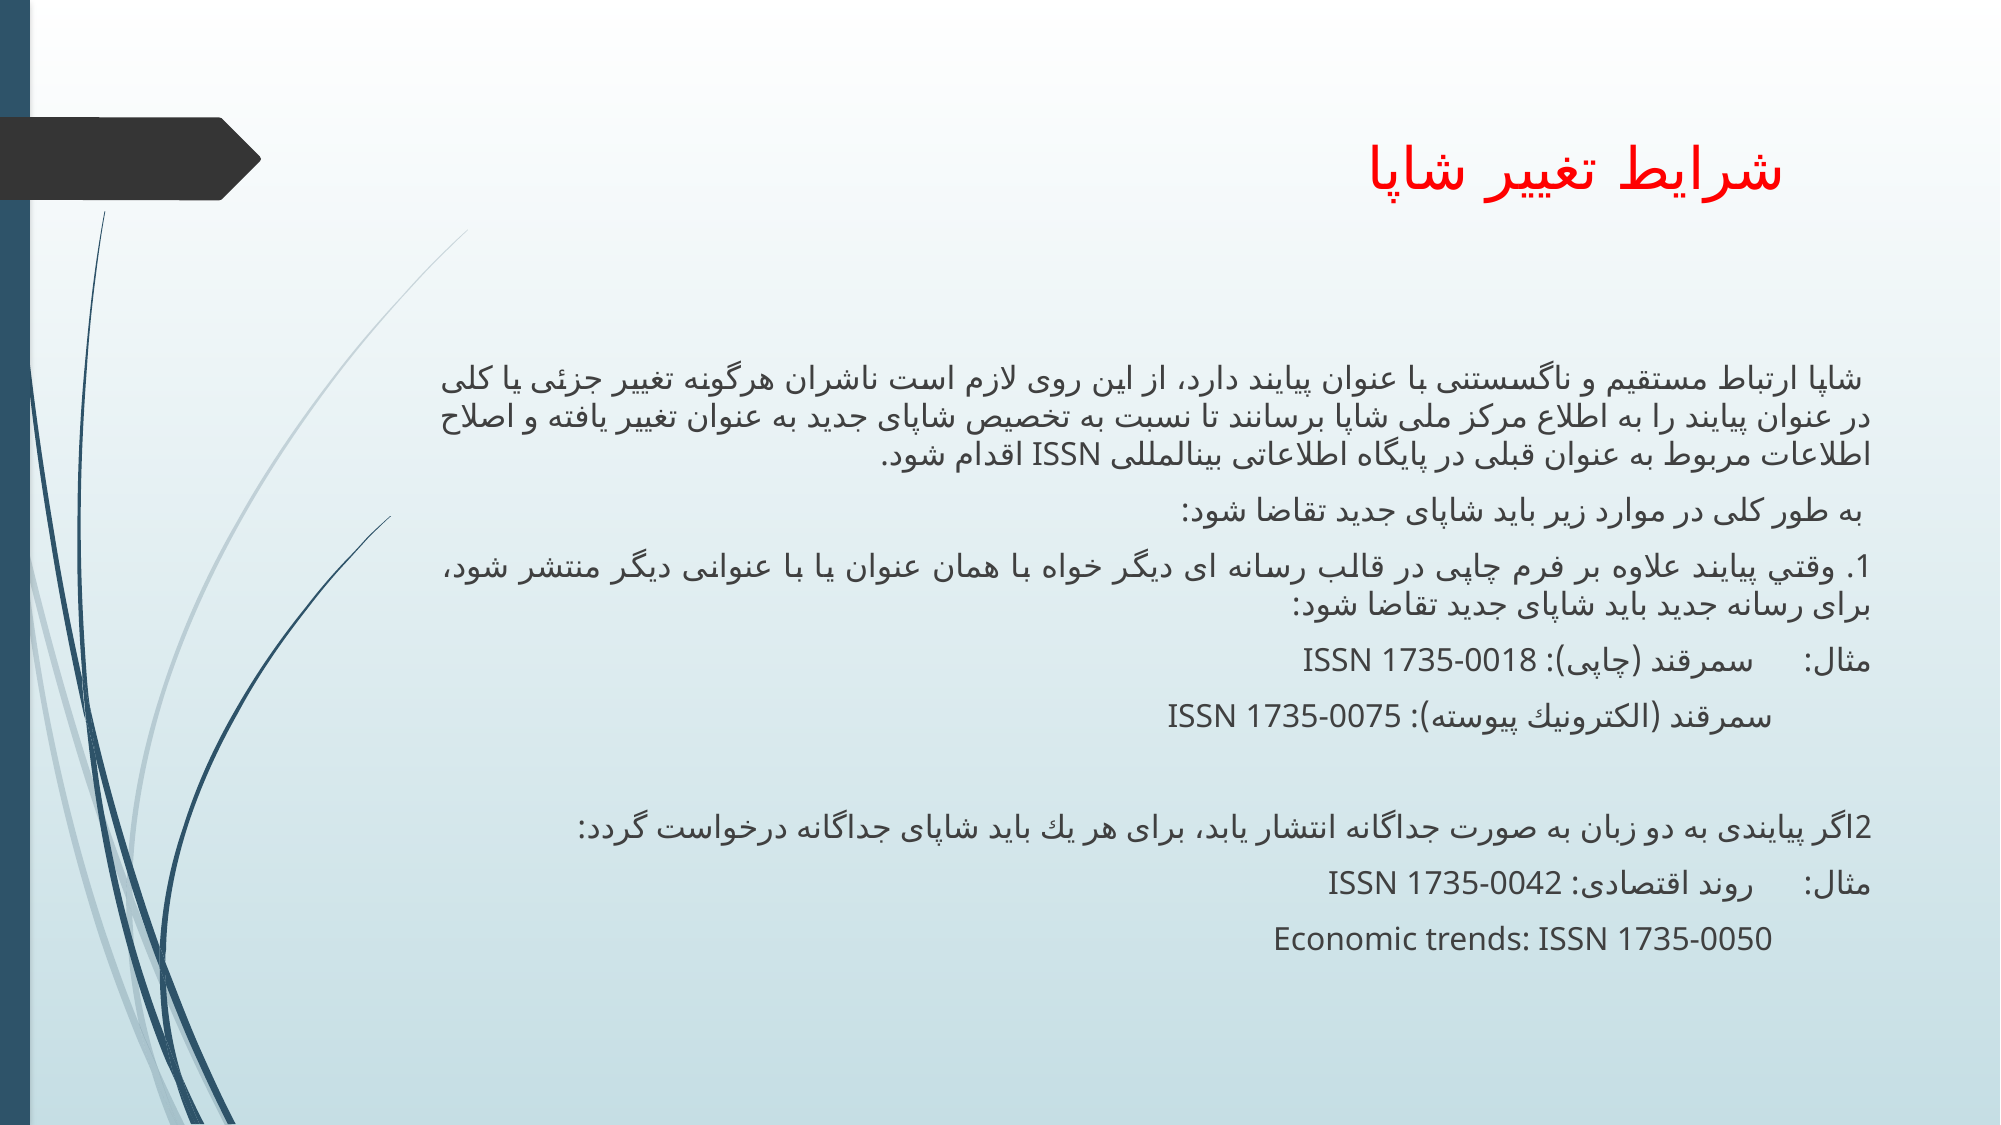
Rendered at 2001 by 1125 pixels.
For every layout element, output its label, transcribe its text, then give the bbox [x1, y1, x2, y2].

list شاپا ارتباط مستقيم و ناگسستنی با عنوان پيايند دارد، از اين روی لازم است ناشران هرگونه تغيير جزئی يا كلی در عنوان پيايند را به اطلاع مركز ملی شاپا برسانند تا نسبت به تخصيص شاپای جديد به عنوان تغيير يافته و اصلاح اطلاعات مربوط به عنوان قبلی در پايگاه اطلاعاتی بين‎المللی ISSN اقدام شود. به طور كلی در موارد زير بايد شاپای جديد تقاضا شود: 1. وقتي پيايند علاوه بر فرم چاپی در قالب رسانه ای ديگر خواه با همان عنوان يا با عنوانی ديگر منتشر شود، برای رسانه جديد بايد شاپای جديد تقاضا شود: مثال: سمرقند (چاپی): ISSN 1735-0018 سمرقند (الكترونيك پيوسته): ISSN 1735-0075 2اگر پيايندی به دو زبان به صورت جداگانه انتشار يابد، برای هر يك بايد شاپای جداگانه درخواست گردد: مثال: روند اقتصادی: ISSN 1735-0042 Economic trends: ISSN 1735-0050 [424, 350, 1888, 970]
title شرايط تغيير شاپا [338, 123, 1801, 327]
